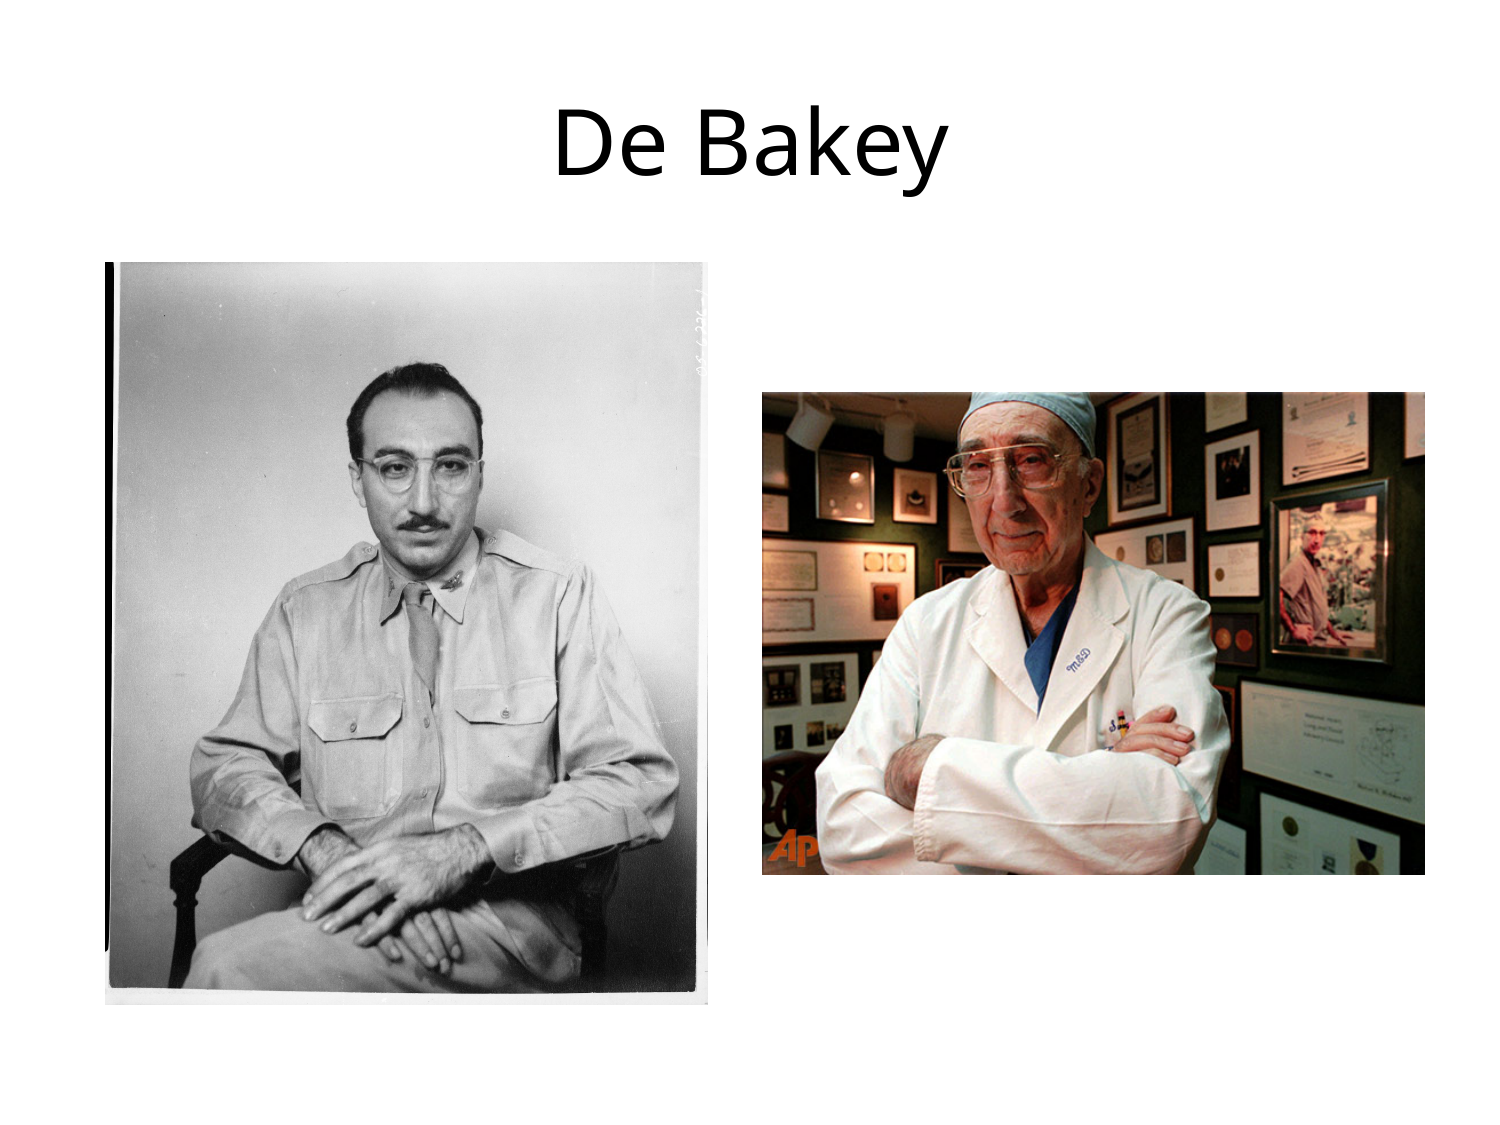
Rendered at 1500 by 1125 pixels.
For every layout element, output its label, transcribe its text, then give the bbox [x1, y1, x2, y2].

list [762, 392, 1426, 875]
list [104, 262, 708, 1006]
title De Bakey [74, 44, 1426, 233]
